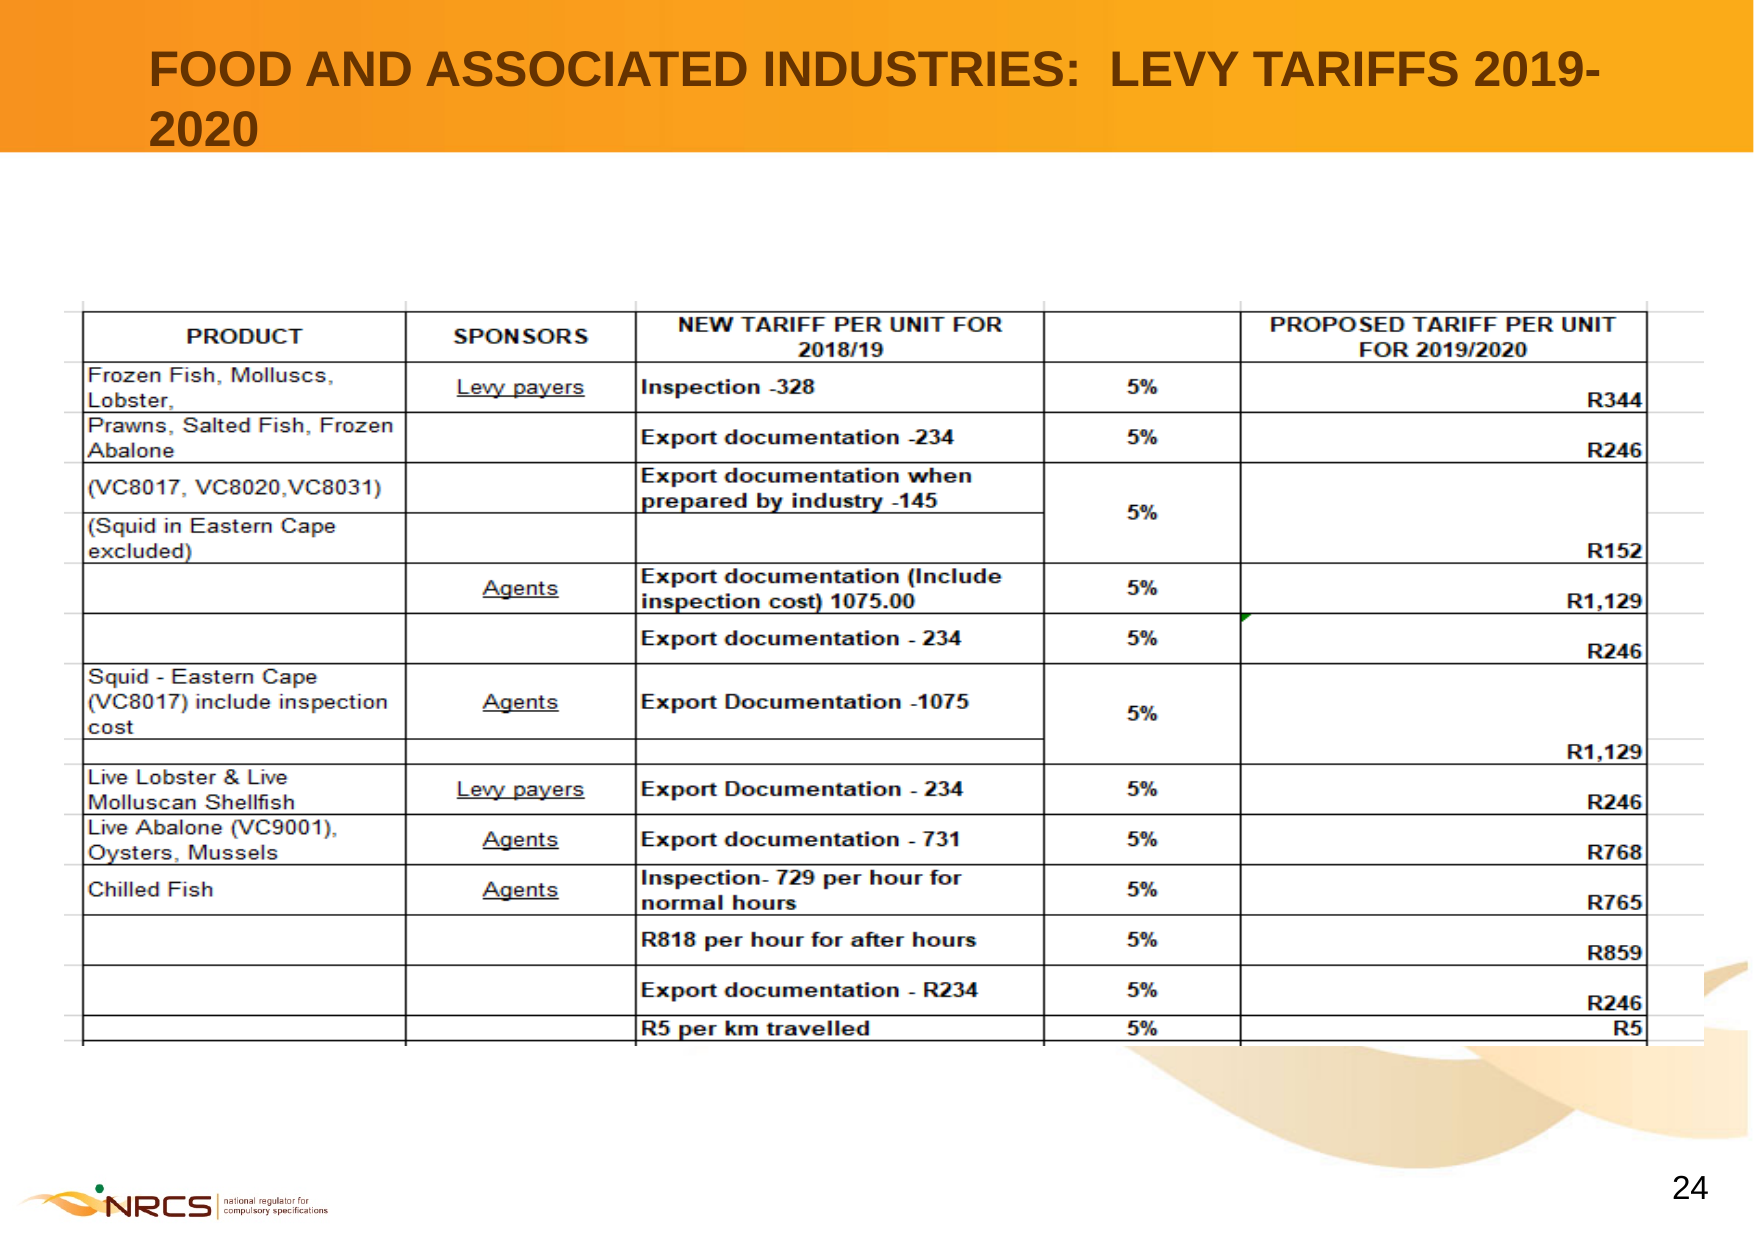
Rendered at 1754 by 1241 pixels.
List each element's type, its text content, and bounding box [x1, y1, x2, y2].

picture [0, 0, 1754, 1241]
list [63, 301, 1704, 1046]
slide_number 24 [1361, 1157, 1727, 1241]
title FOOD AND ASSOCIATED INDUSTRIES: LEVY TARIFFS 2019-2020 [131, 41, 1622, 152]
